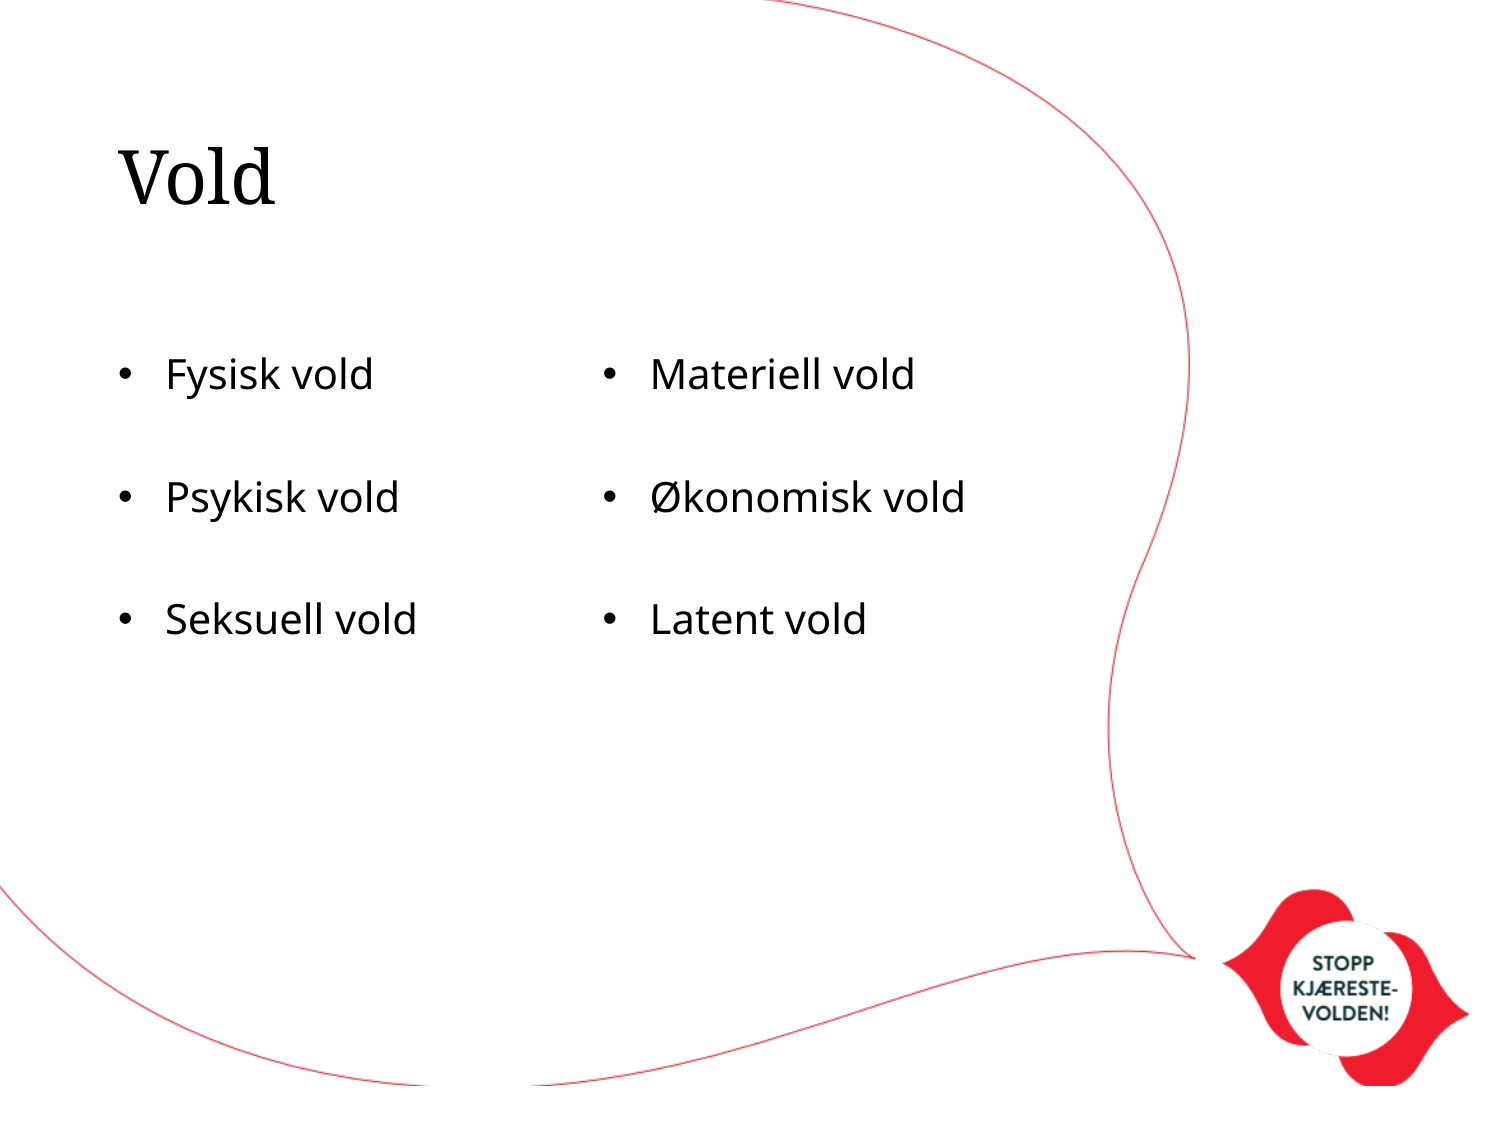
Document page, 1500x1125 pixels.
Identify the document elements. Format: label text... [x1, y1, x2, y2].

table_cell Psykisk vold [103, 460, 588, 582]
table_header Materiell vold [588, 338, 1084, 460]
table_cell Latent vold [588, 582, 1084, 705]
title Vold [103, 59, 961, 300]
table_header Fysisk vold [103, 338, 588, 460]
table_cell Økonomisk vold [588, 460, 1084, 582]
table_cell Seksuell vold [103, 582, 588, 705]
